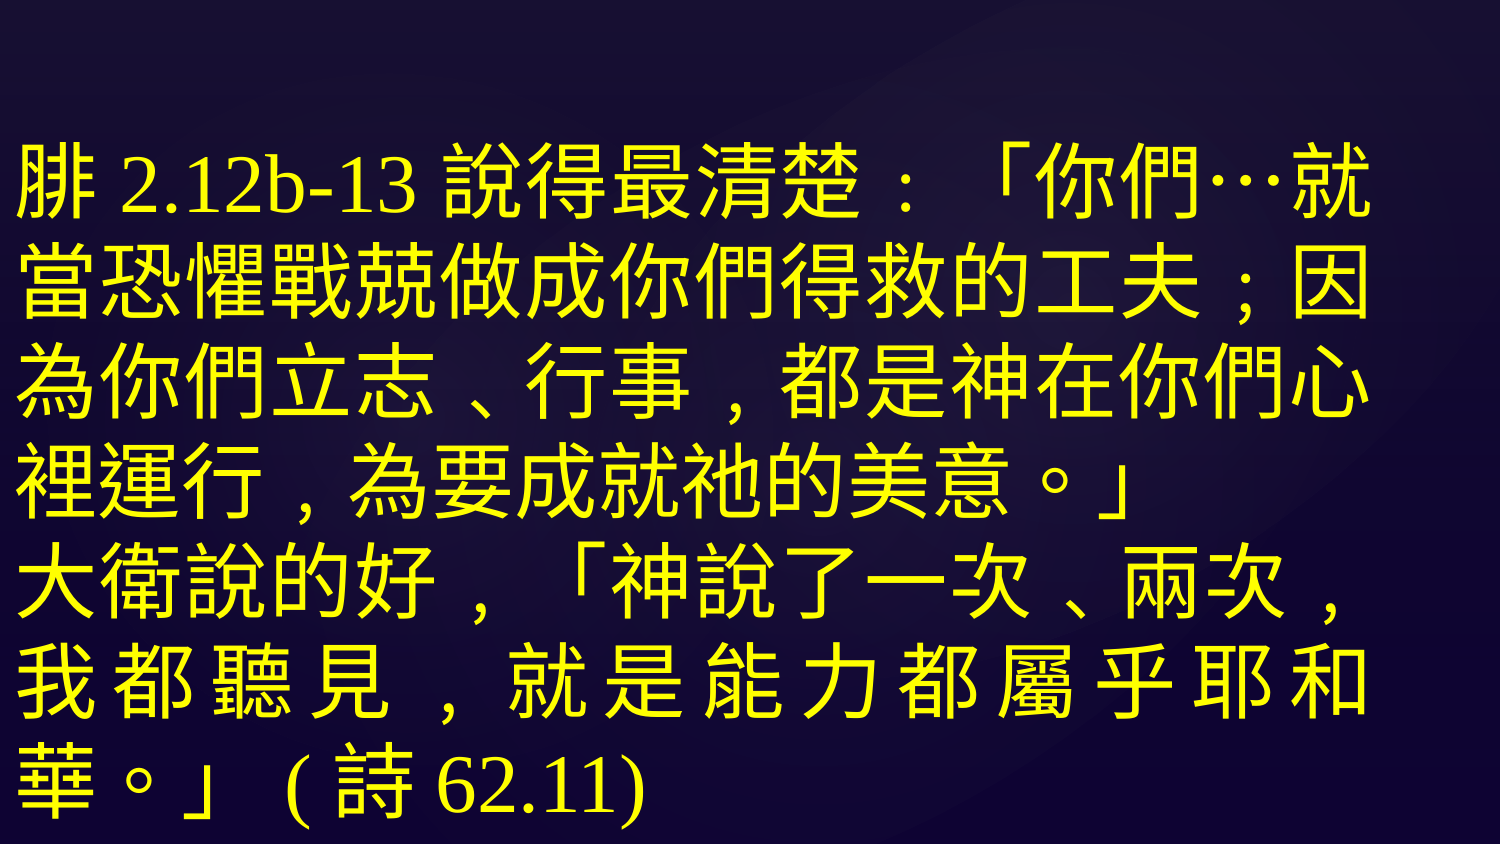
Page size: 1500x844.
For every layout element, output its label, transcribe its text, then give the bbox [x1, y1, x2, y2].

text_box 腓2.12b-13說得最清楚﹕「你們…就當恐懼戰兢做成你們得救的工夫﹔因為你們立志﹑行事﹐都是神在你們心裡運行﹐為要成就祂的美意。」 大衛說的好﹐「神說了一次﹑兩次﹐我都聽見﹐就是能力都屬乎耶和華。」(詩62.11) [0, 121, 1388, 837]
